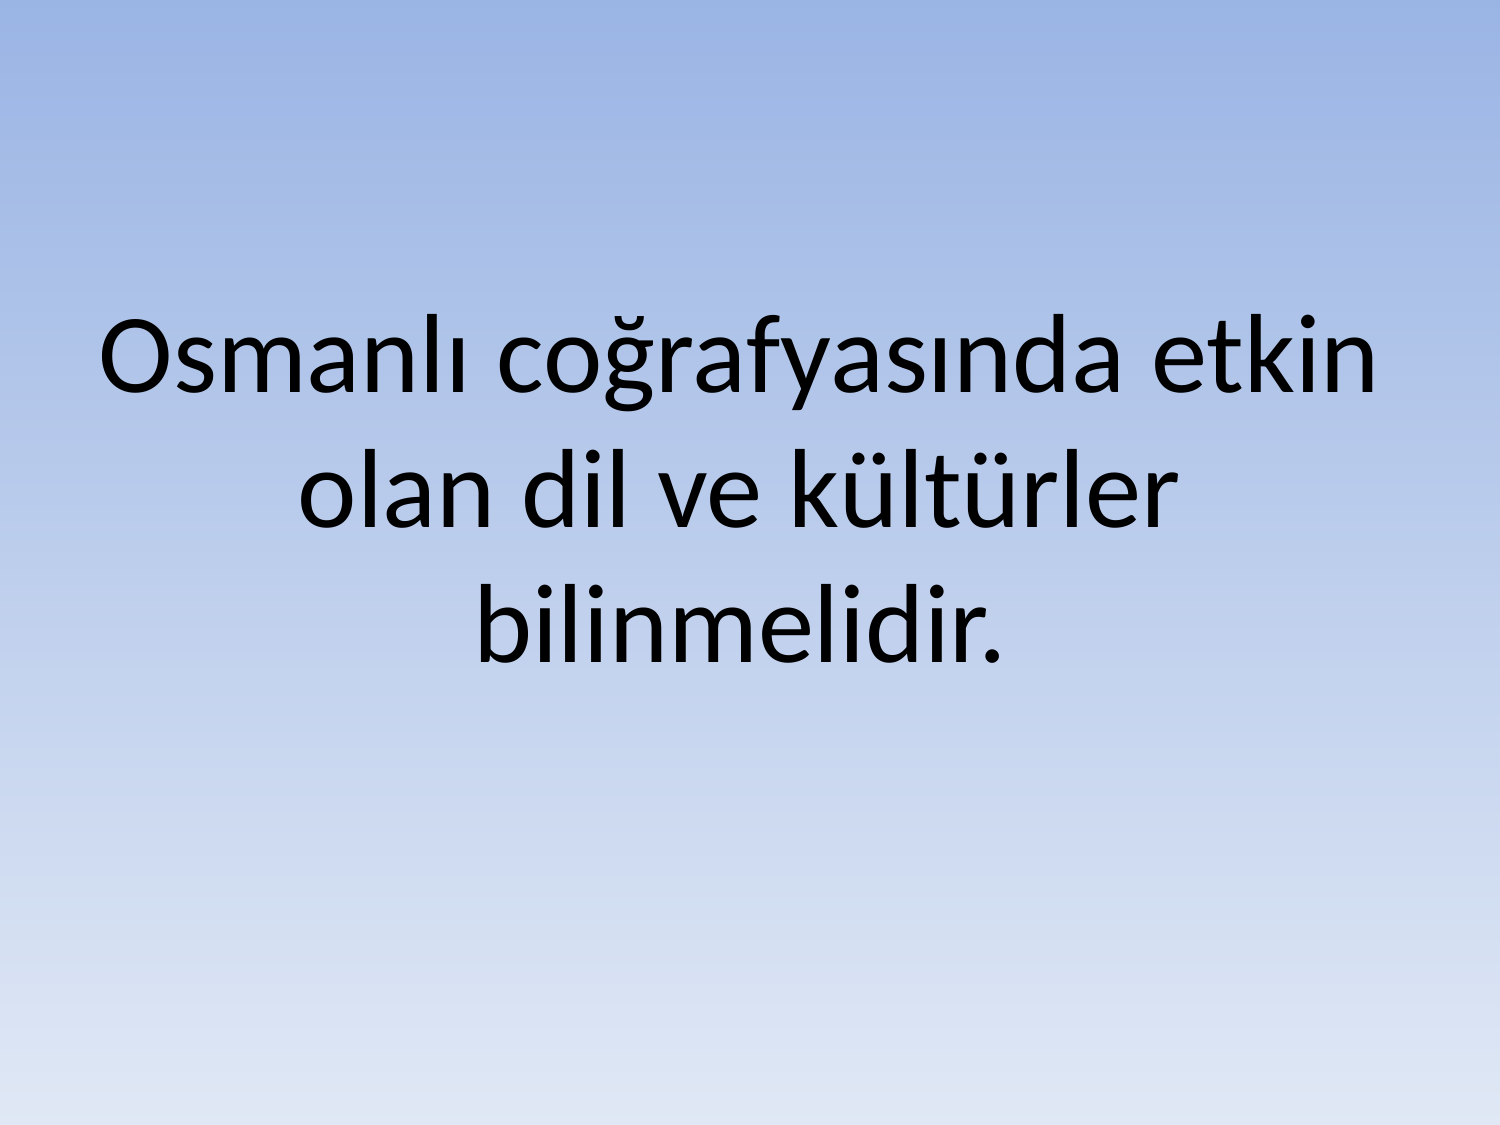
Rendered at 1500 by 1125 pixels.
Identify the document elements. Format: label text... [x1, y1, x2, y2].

title Osmanlı coğrafyasında etkin olan dil ve kültürler bilinmelidir. [64, 456, 1415, 644]
